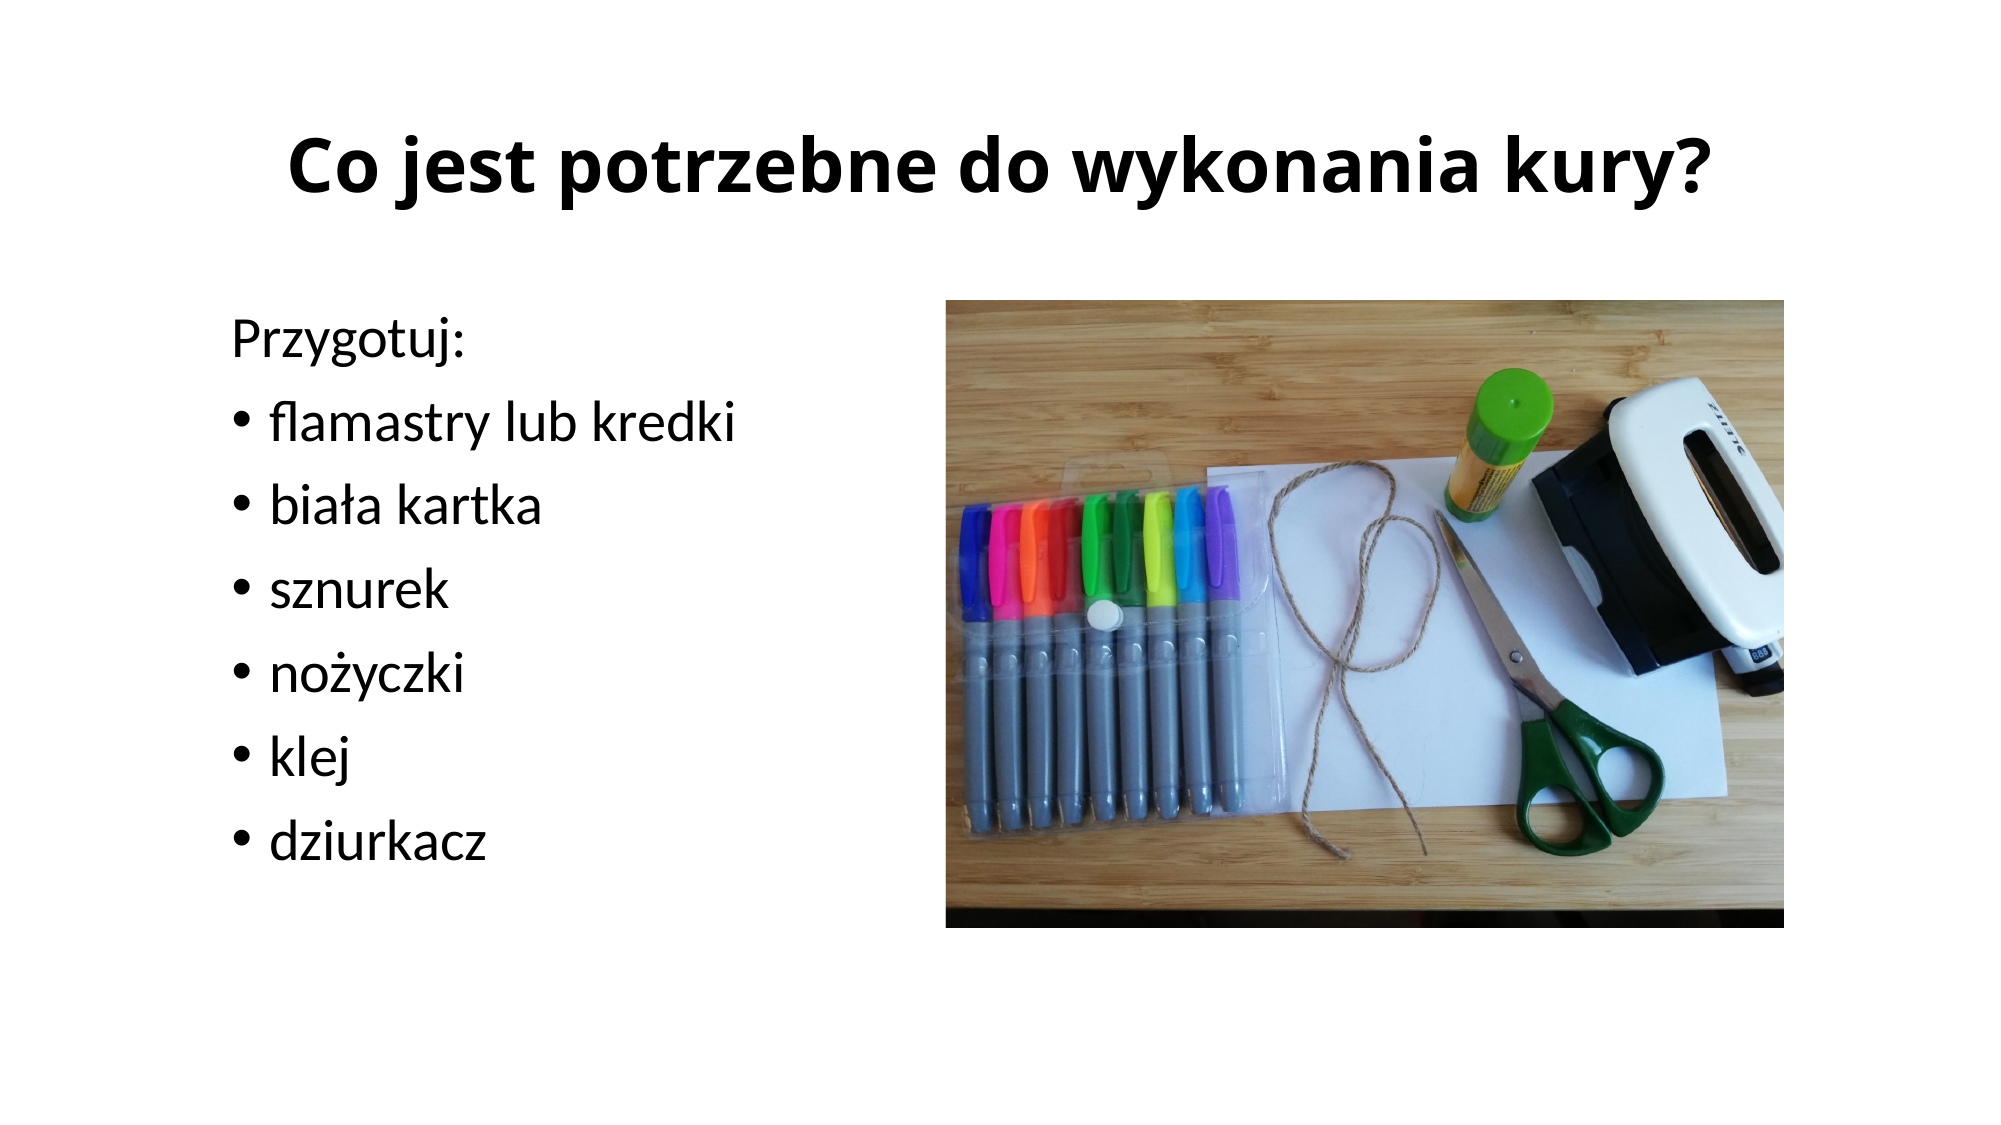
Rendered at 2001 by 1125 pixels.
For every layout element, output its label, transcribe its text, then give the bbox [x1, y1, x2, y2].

picture [947, 194, 1783, 1033]
title Co jest potrzebne do wykonania kury? [137, 59, 1863, 278]
list Przygotuj: flamastry lub kredki biała kartka sznurek nożyczki klej dziurkacz [216, 299, 821, 1014]
